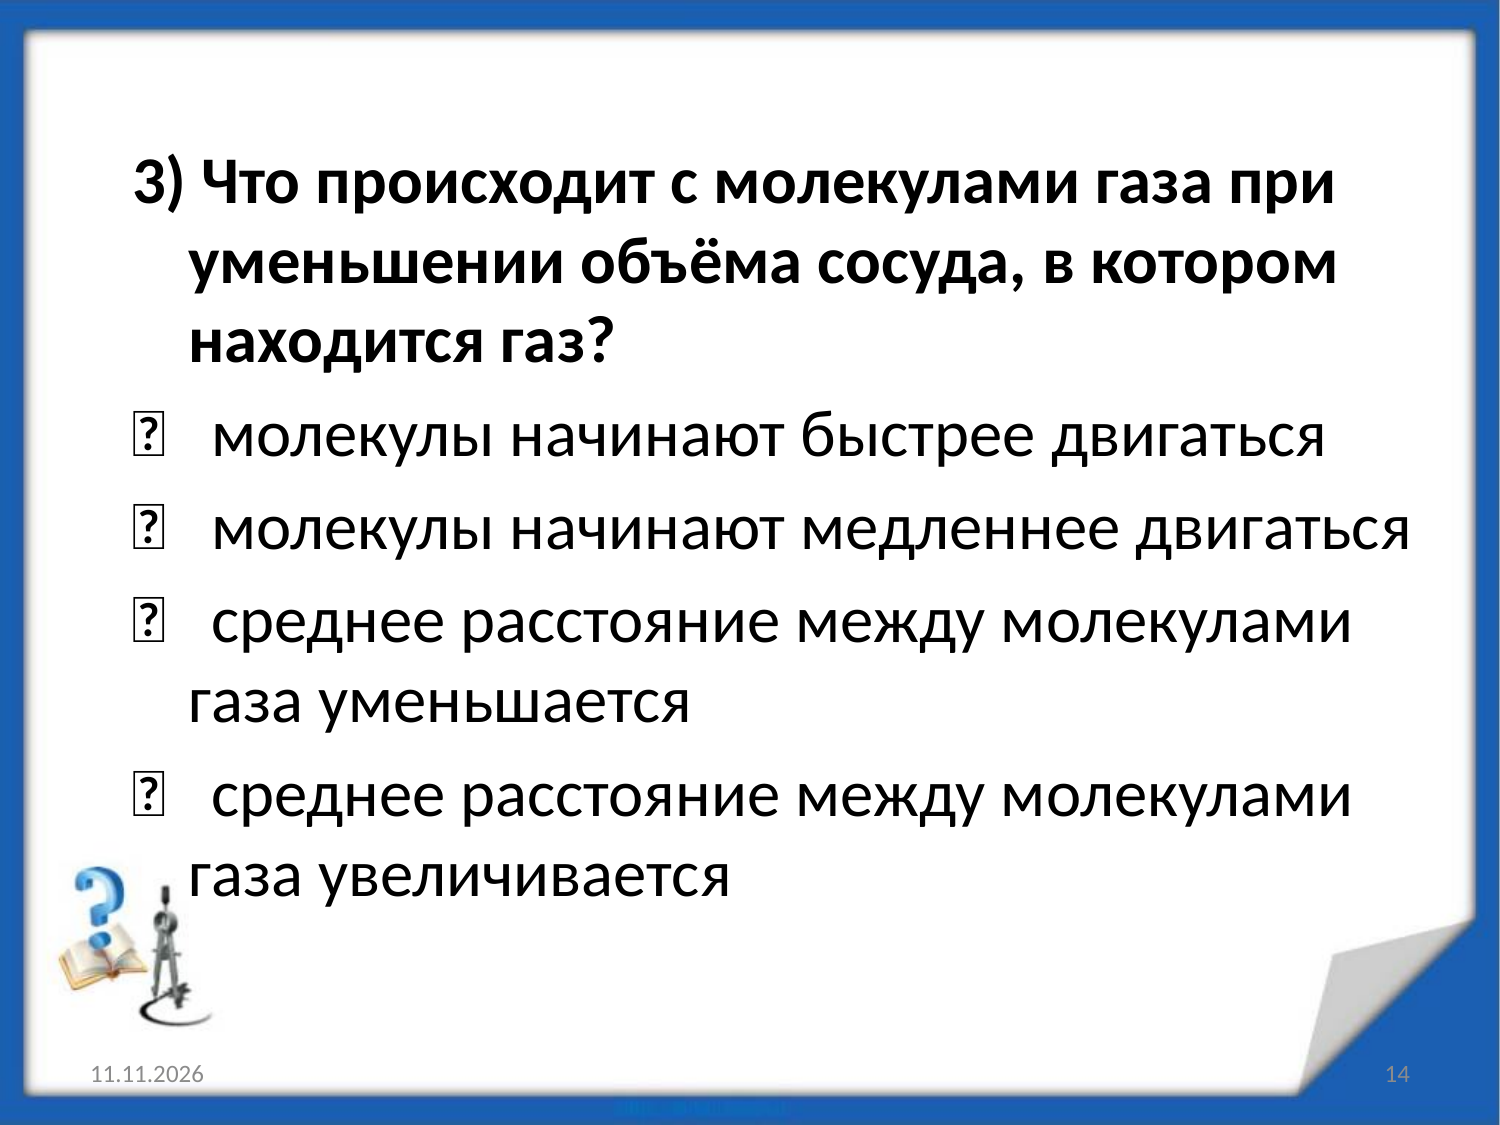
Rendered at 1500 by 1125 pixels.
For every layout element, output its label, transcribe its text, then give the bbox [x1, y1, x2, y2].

slide_number 14 [1074, 1042, 1425, 1103]
picture [0, 0, 1500, 1125]
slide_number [75, 1042, 425, 1103]
list 3) Что происходит с молекулами газа при уменьшении объёма сосуда, в котором находится газ?  молекулы начинают быстрее двигаться  молекулы начинают медленнее двигаться  среднее расстояние между молекулами газа уменьшается  среднее расстояние между молекулами газа увеличивается [116, 128, 1468, 1032]
